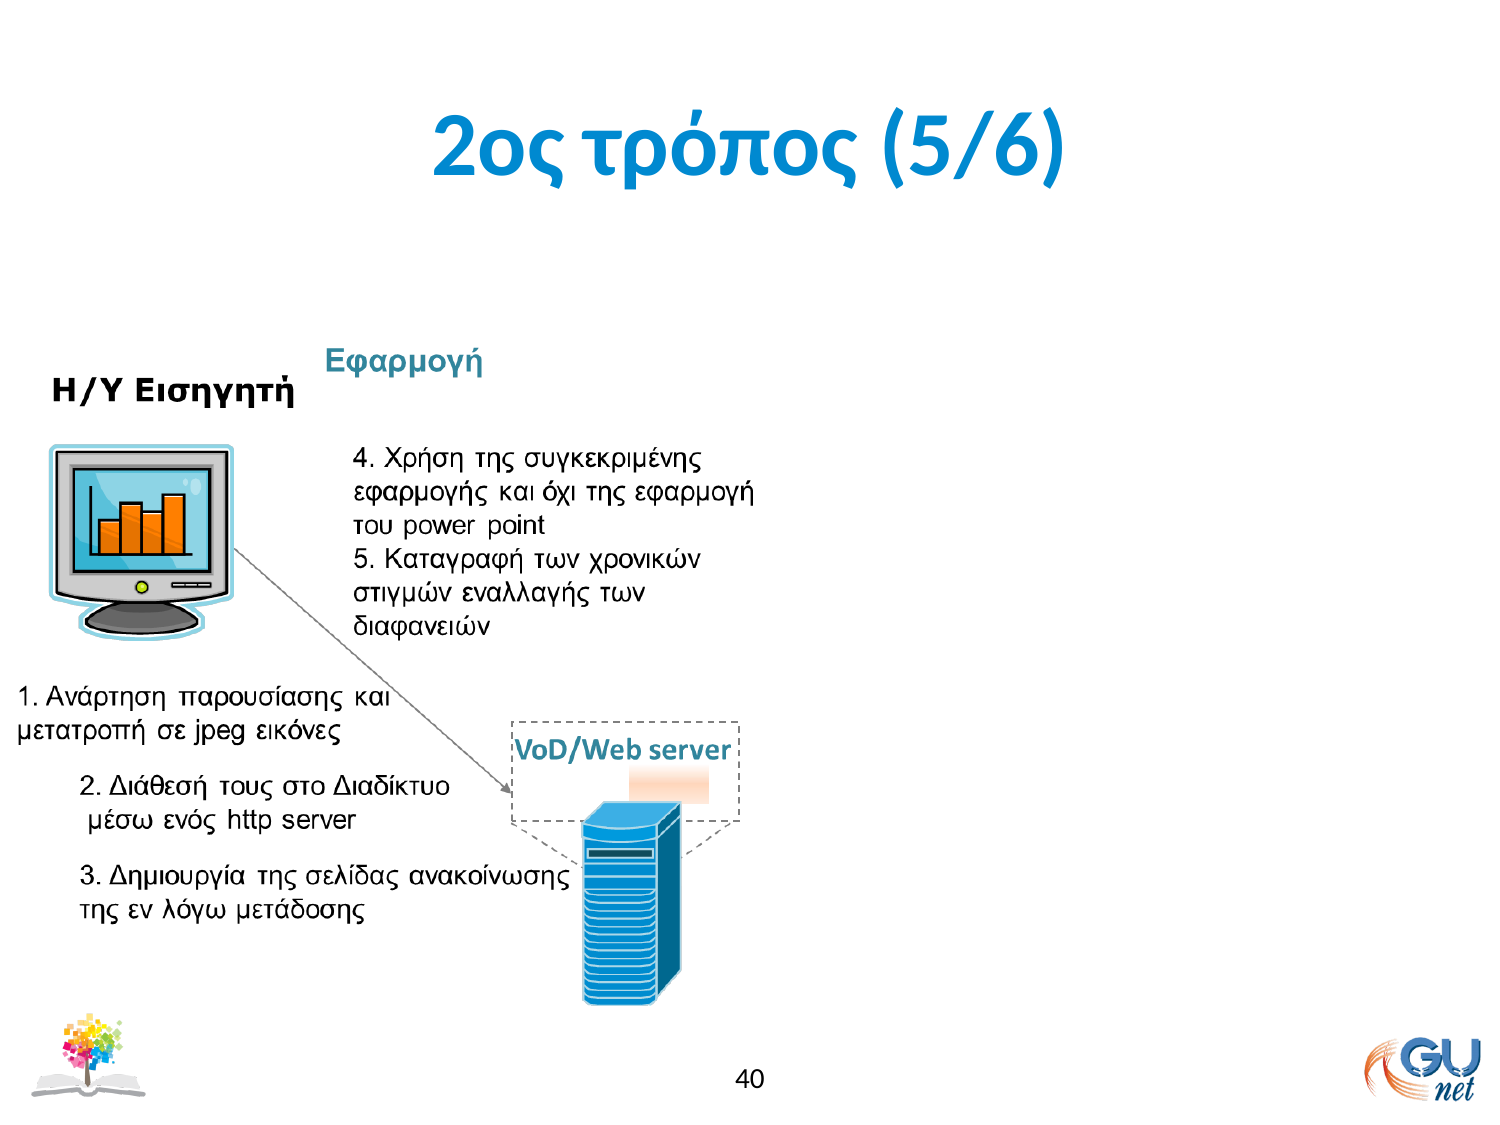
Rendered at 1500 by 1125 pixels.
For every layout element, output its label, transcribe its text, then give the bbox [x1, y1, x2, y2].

picture [29, 1007, 148, 1046]
picture [1359, 1030, 1486, 1108]
slide_number 40 [17, 1046, 1483, 1107]
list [0, 330, 783, 1006]
title 2ος τρόπος (5/6) [74, 44, 1426, 233]
